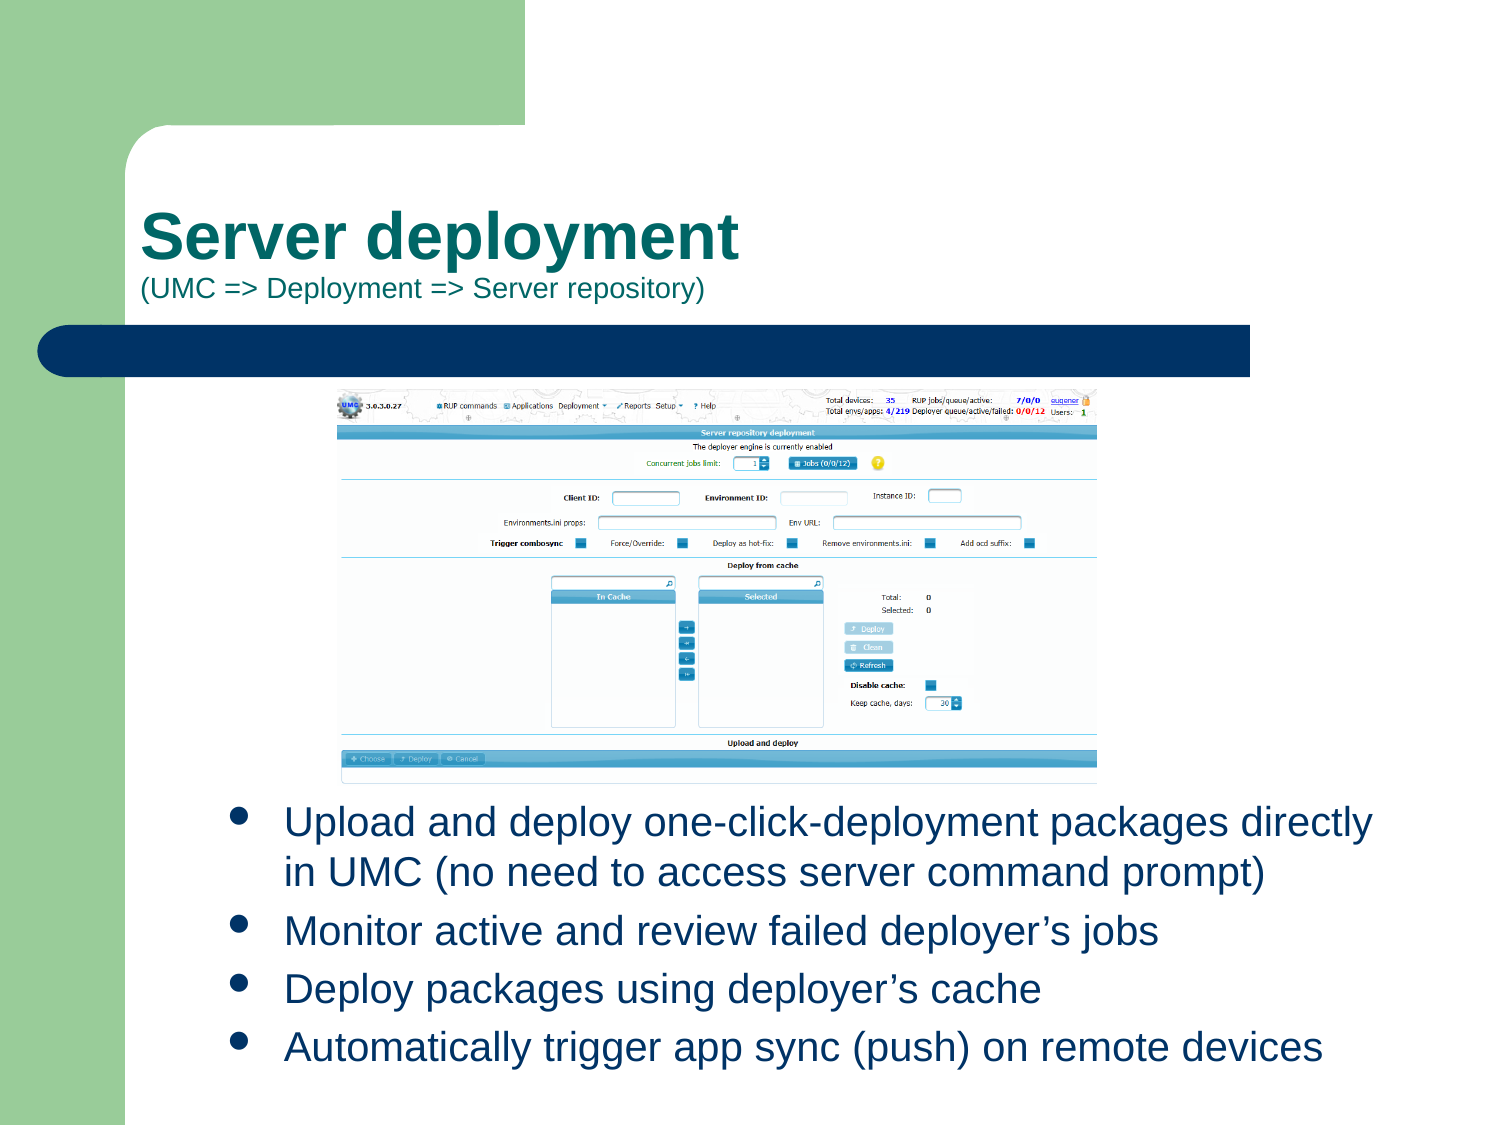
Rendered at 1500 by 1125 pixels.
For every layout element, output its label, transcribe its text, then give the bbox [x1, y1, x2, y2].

picture [337, 387, 1097, 786]
list Upload and deploy one-click-deployment packages directly in UMC (no need to access server command prompt) Monitor active and review failed deployer’s jobs Deploy packages using deployer’s cache Automatically trigger app sync (push) on remote devices [212, 787, 1401, 1101]
title Server deployment (UMC => Deployment => Server repository) [124, 124, 1426, 313]
